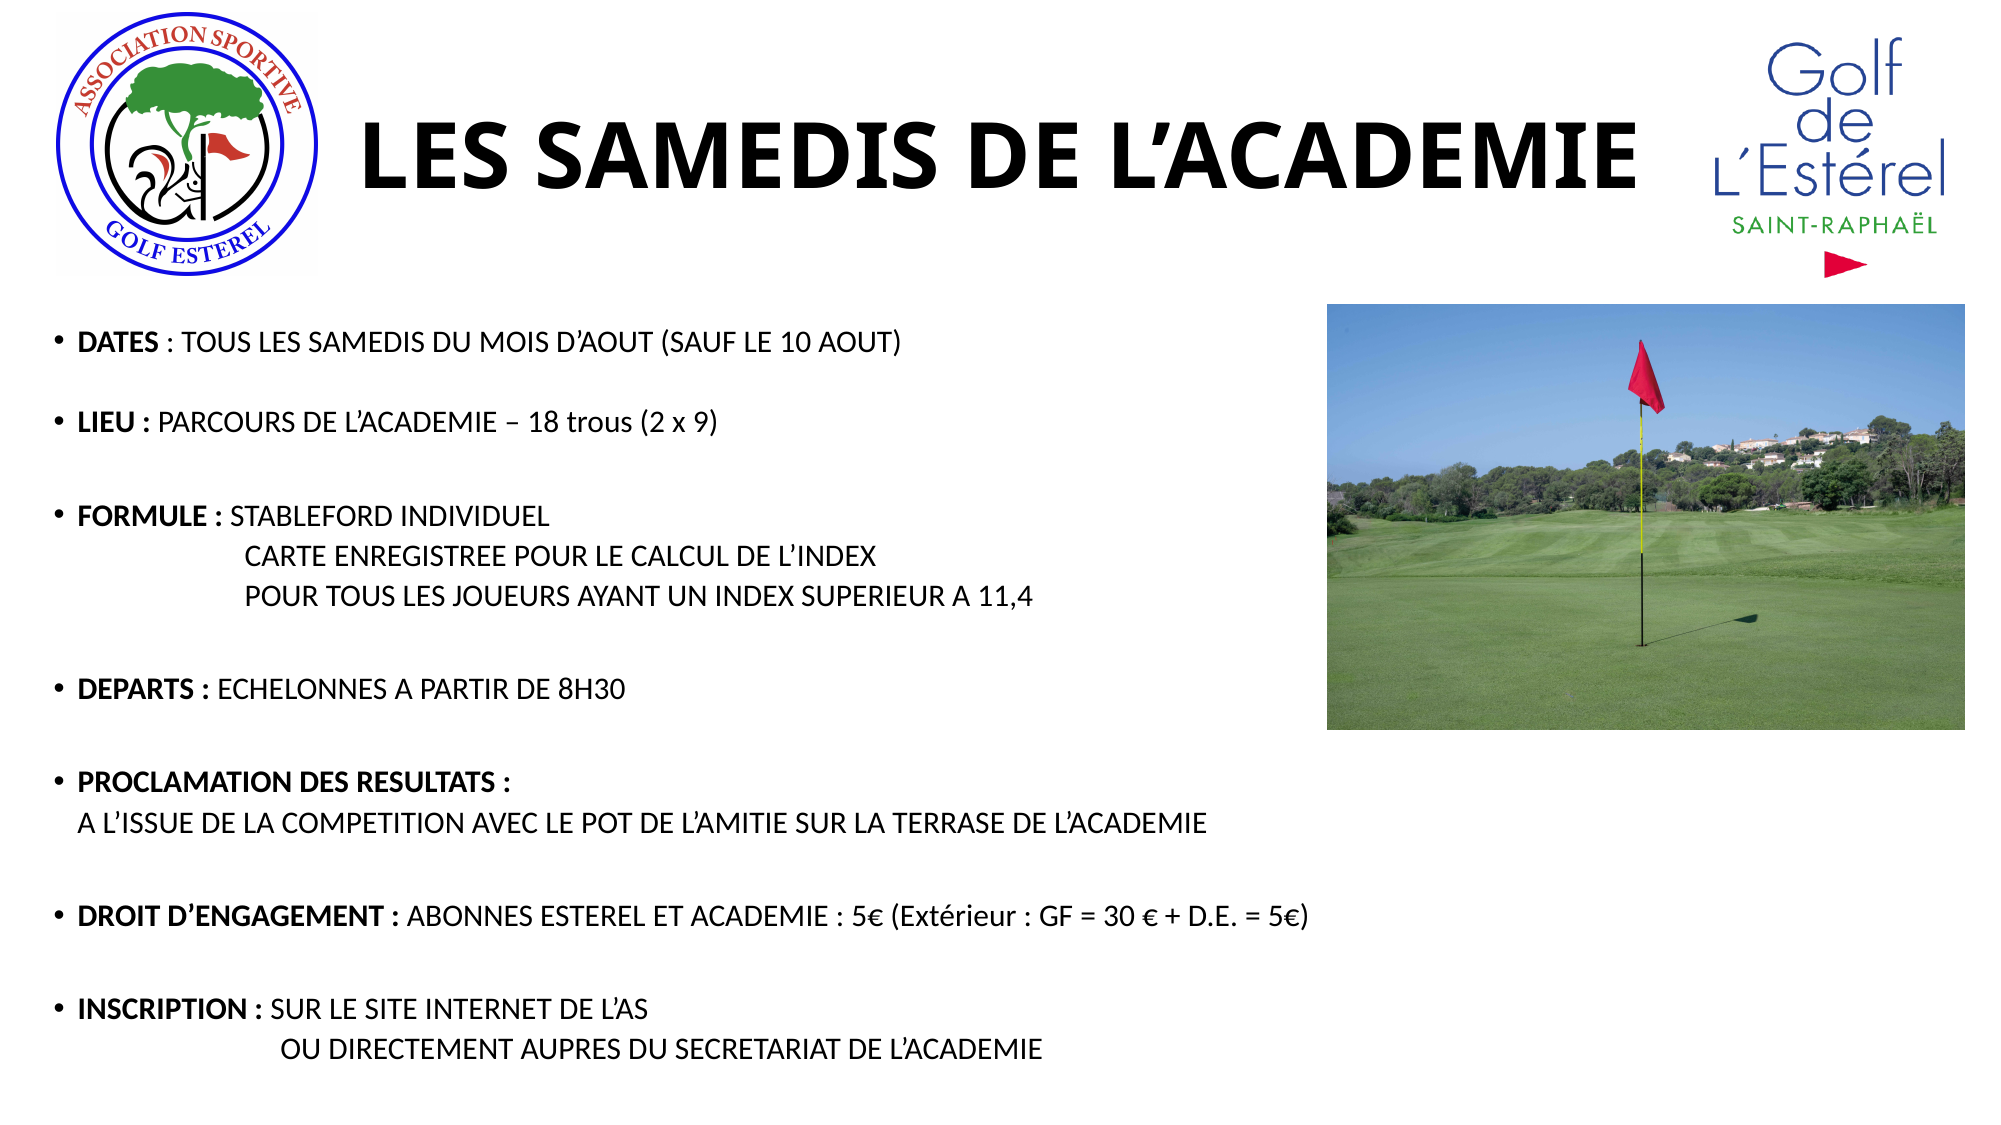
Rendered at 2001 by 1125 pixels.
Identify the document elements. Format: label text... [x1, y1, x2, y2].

title LES SAMEDIS DE L’ACADEMIE [137, 59, 1863, 317]
picture [1327, 304, 1965, 730]
picture [1715, 37, 1944, 278]
picture [56, 12, 318, 276]
list DATES : TOUS LES SAMEDIS DU MOIS D’AOUT (SAUF LE 10 AOUT) LIEU : PARCOURS DE L’ACADEMIE – 18 trous (2 x 9) FORMULE : STABLEFORD INDIVIDUEL CARTE ENREGISTREE POUR LE CALCUL DE L’INDEX POUR TOUS LES JOUEURS AYANT UN INDEX SUPERIEUR A 11,4 DEPARTS : ECHELONNES A PARTIR DE 8H30 PROCLAMATION DES RESULTATS : A L’ISSUE DE LA COMPETITION AVEC LE POT DE L’AMITIE SUR LA TERRASE DE L’ACADEMIE DROIT D’ENGAGEMENT : ABONNES ESTEREL ET ACADEMIE : 5€ (Extérieur : GF = 30 € + D.E. = 5€) INSCRIPTION : SUR LE SITE INTERNET DE L’AS OU DIRECTEMENT AUPRES DU SECRETARIAT DE L’ACADEMIE [38, 317, 1743, 1084]
